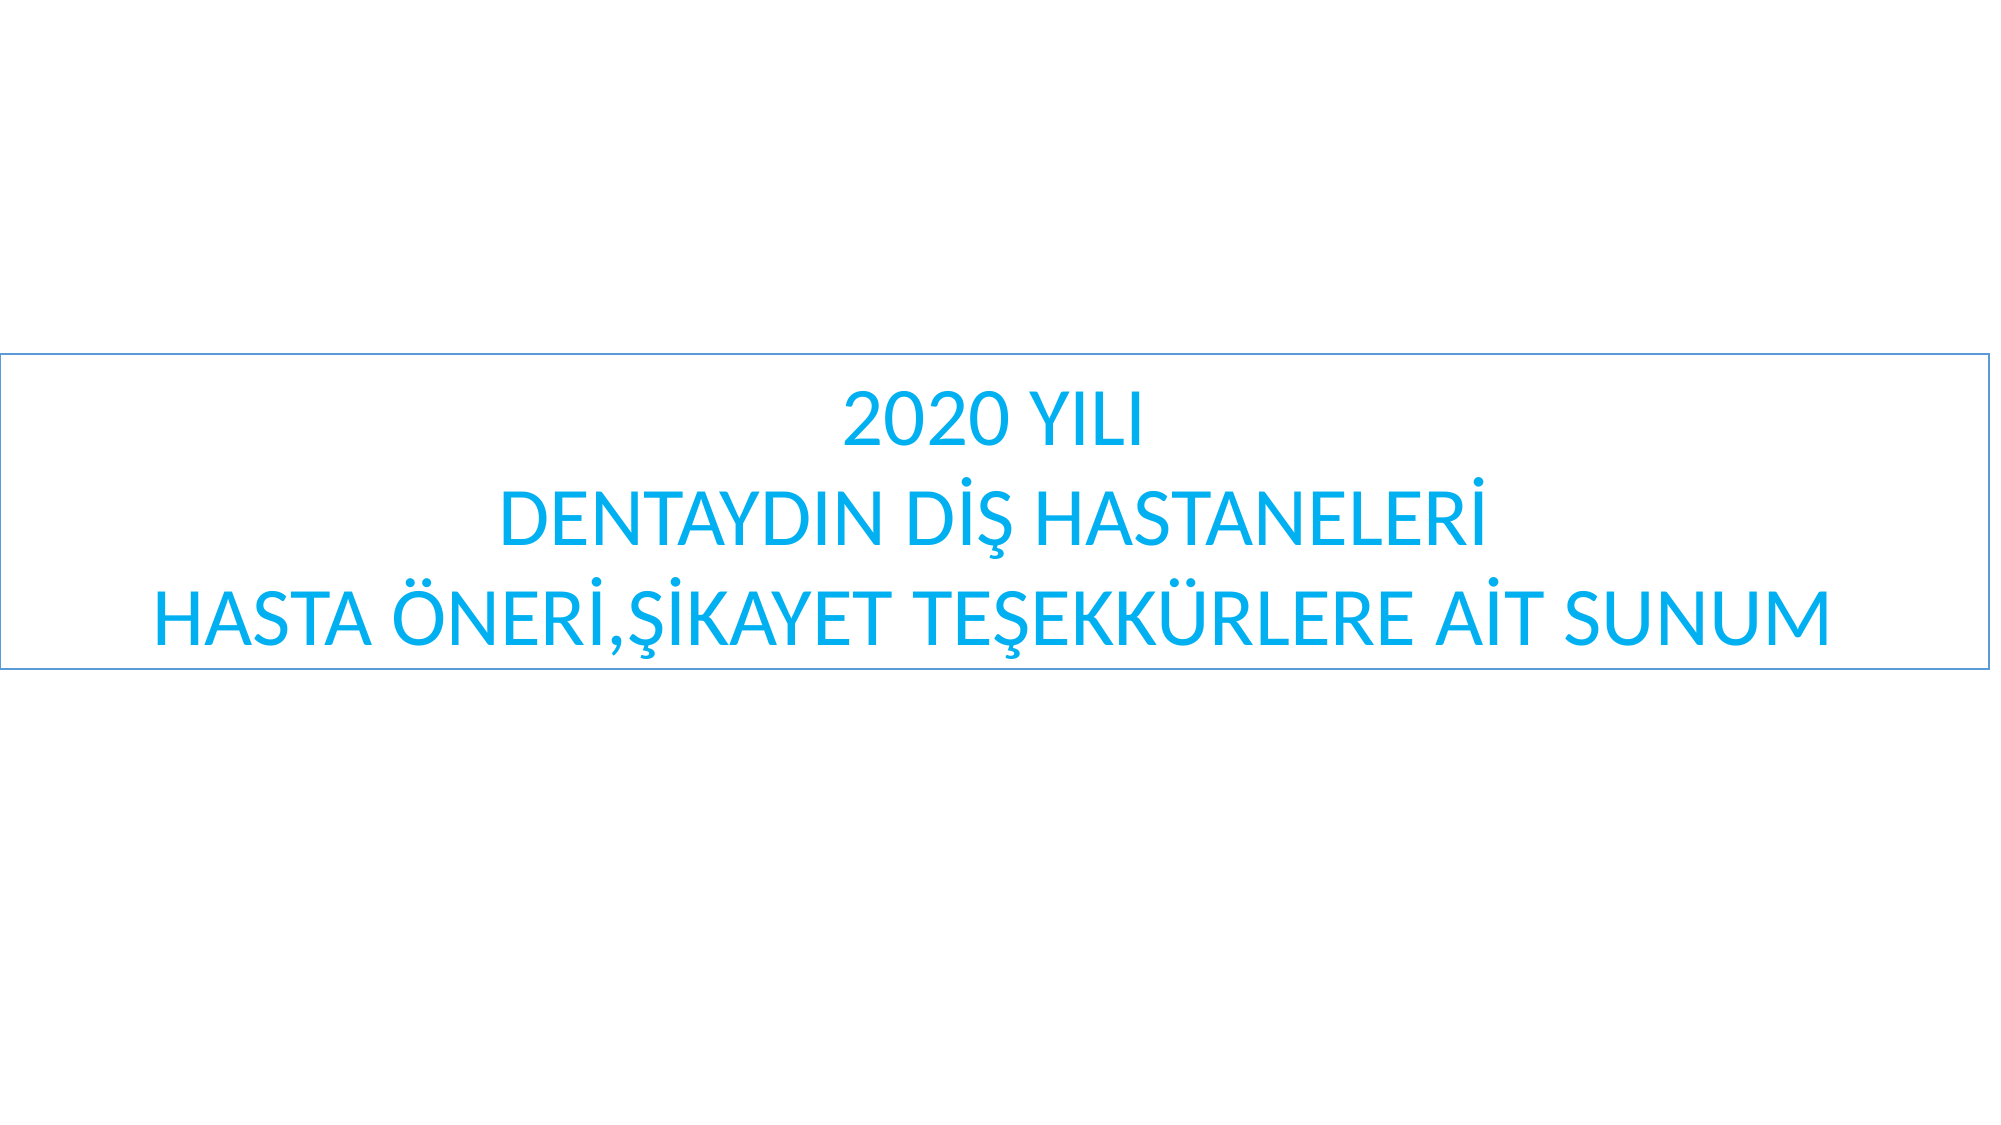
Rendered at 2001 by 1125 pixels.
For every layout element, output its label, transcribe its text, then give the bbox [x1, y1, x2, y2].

text_box 2020 YILI DENTAYDIN DİŞ HASTANELERİ HASTA ÖNERİ,ŞİKAYET TEŞEKKÜRLERE AİT SUNUM [0, 353, 1990, 670]
